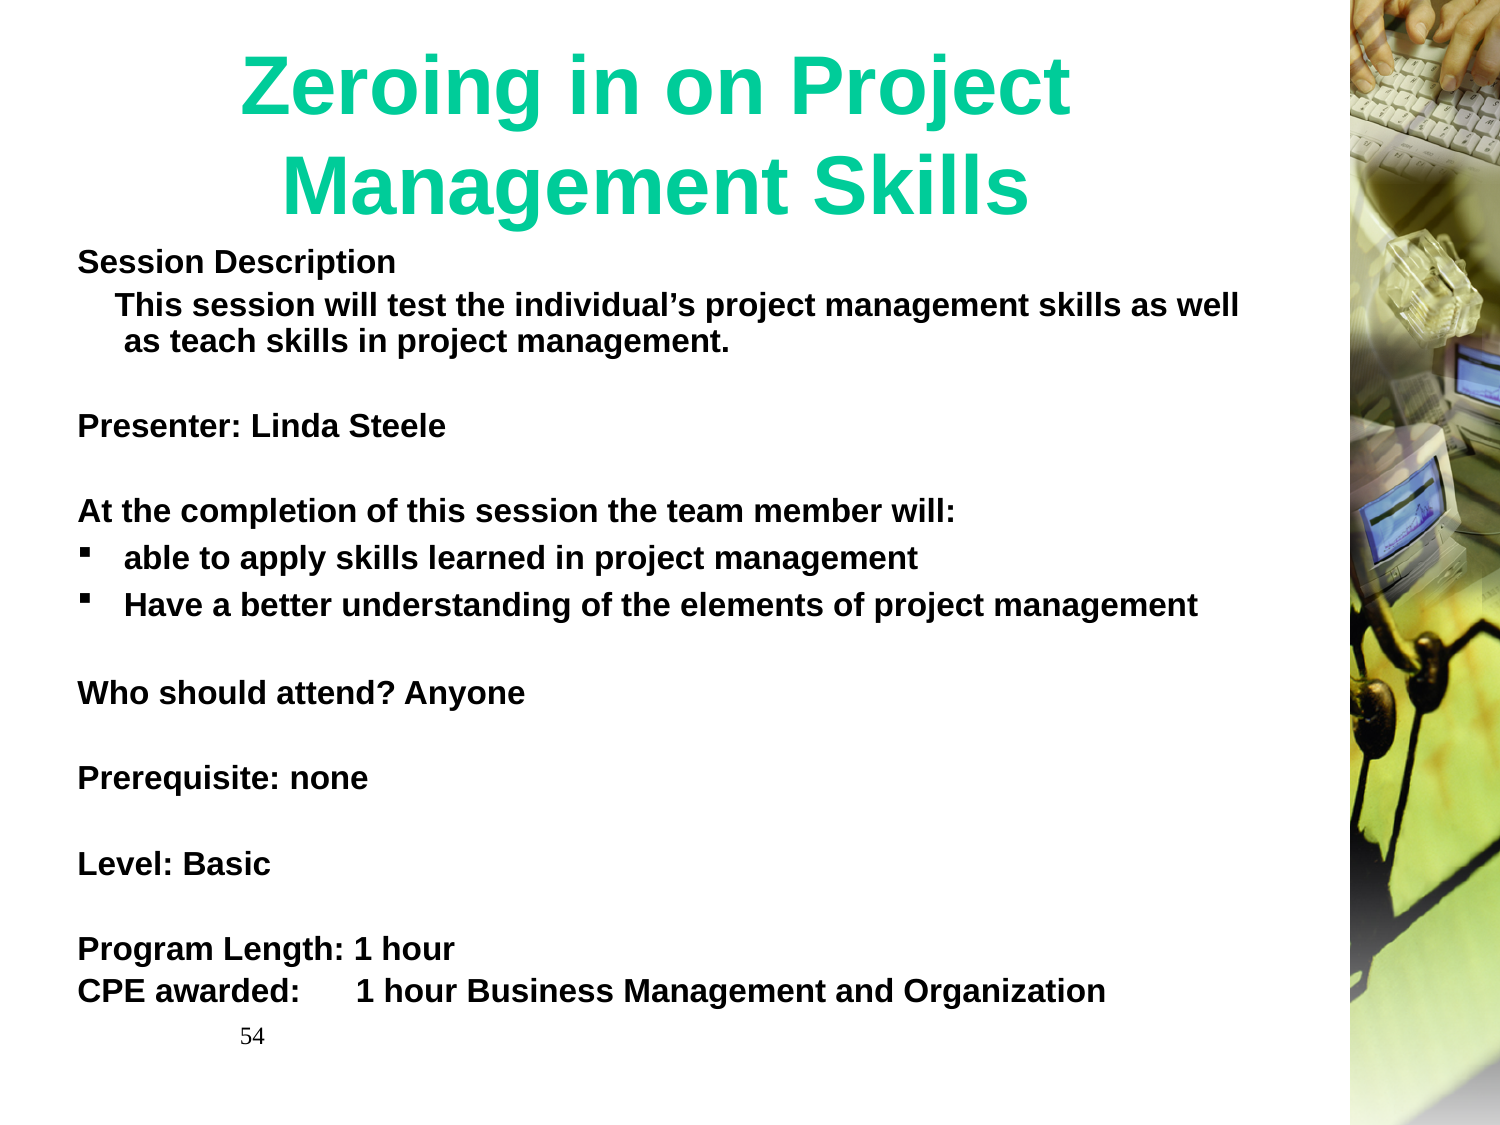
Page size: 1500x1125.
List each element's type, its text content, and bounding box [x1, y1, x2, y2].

list Session Description This session will test the individual’s project management skills as well as teach skills in project management. Presenter: Linda Steele At the completion of this session the team member will: able to apply skills learned in project management Have a better understanding of the elements of project management Who should attend? Anyone Prerequisite: none Level: Basic Program Length: 1 hour CPE awarded: 1 hour Business Management and Organization [62, 237, 1276, 1038]
title Zeroing in on Project Management Skills [49, 37, 1263, 226]
picture [1350, 0, 1500, 1125]
slide_number 54 [225, 1038, 538, 1088]
